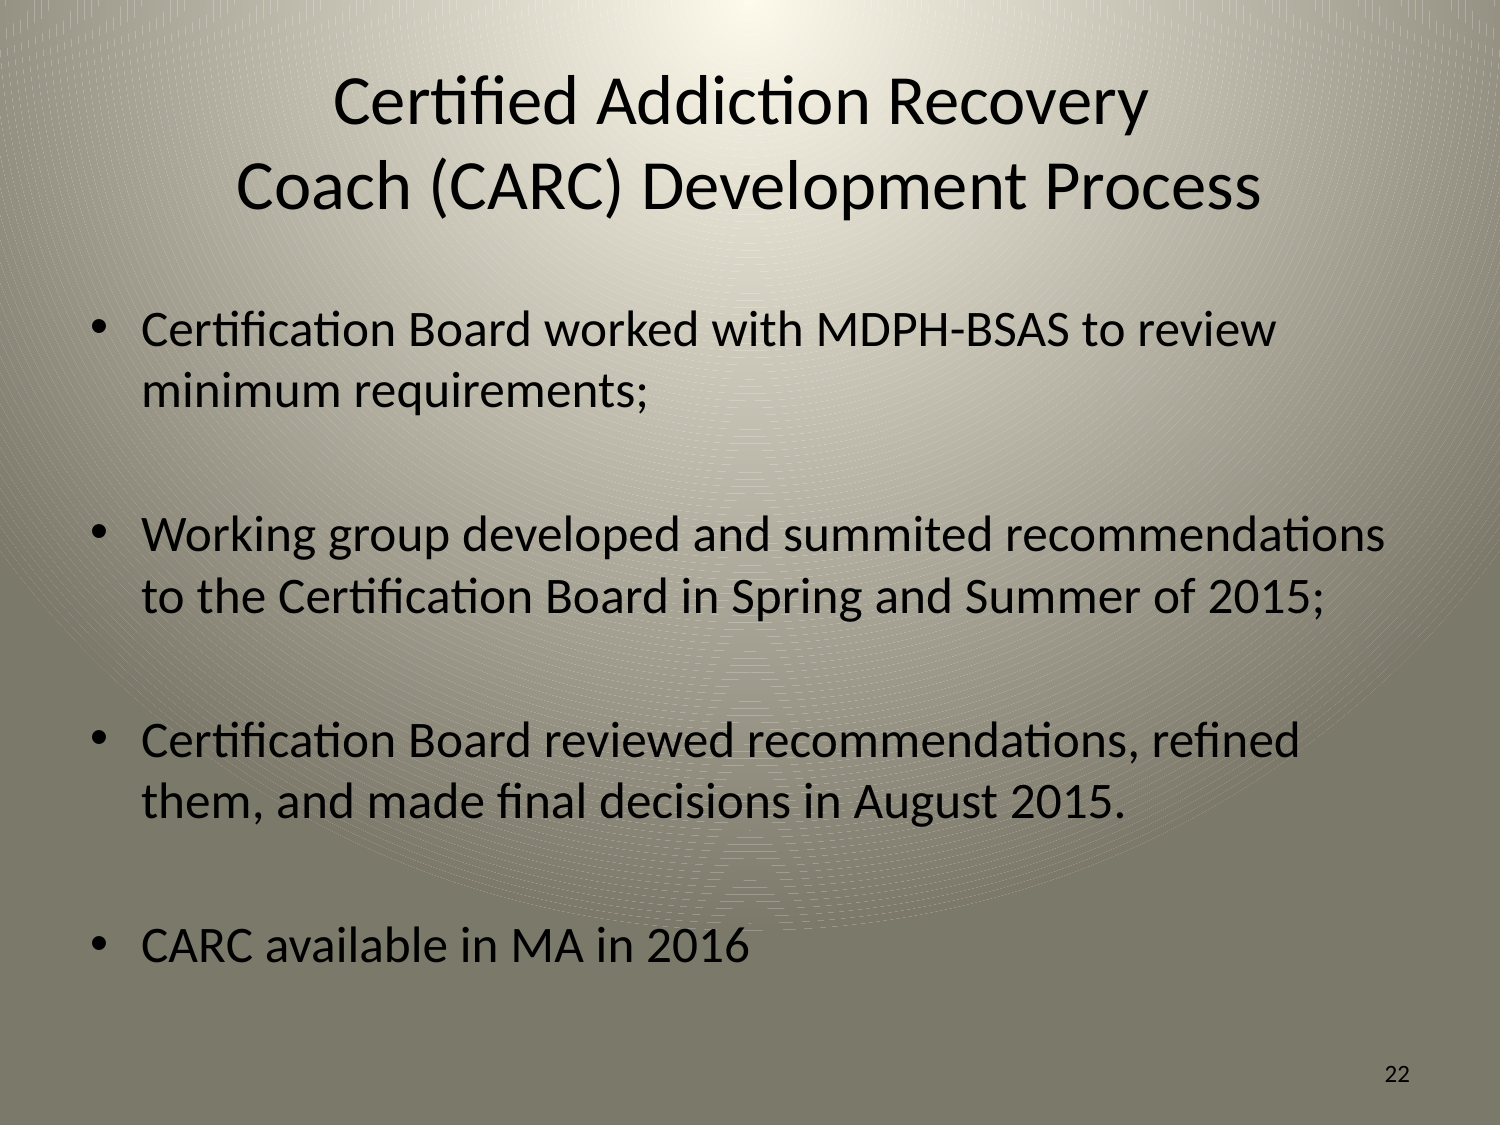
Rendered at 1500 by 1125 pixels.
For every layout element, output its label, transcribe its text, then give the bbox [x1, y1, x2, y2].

list Certification Board worked with MDPH-BSAS to review minimum requirements; Working group developed and summited recommendations to the Certification Board in Spring and Summer of 2015; Certification Board reviewed recommendations, refined them, and made final decisions in August 2015. CARC available in MA in 2016 [75, 287, 1425, 1030]
slide_number 22 [1074, 1042, 1425, 1103]
title Certified Addiction Recovery Coach (CARC) Development Process [75, 45, 1425, 233]
